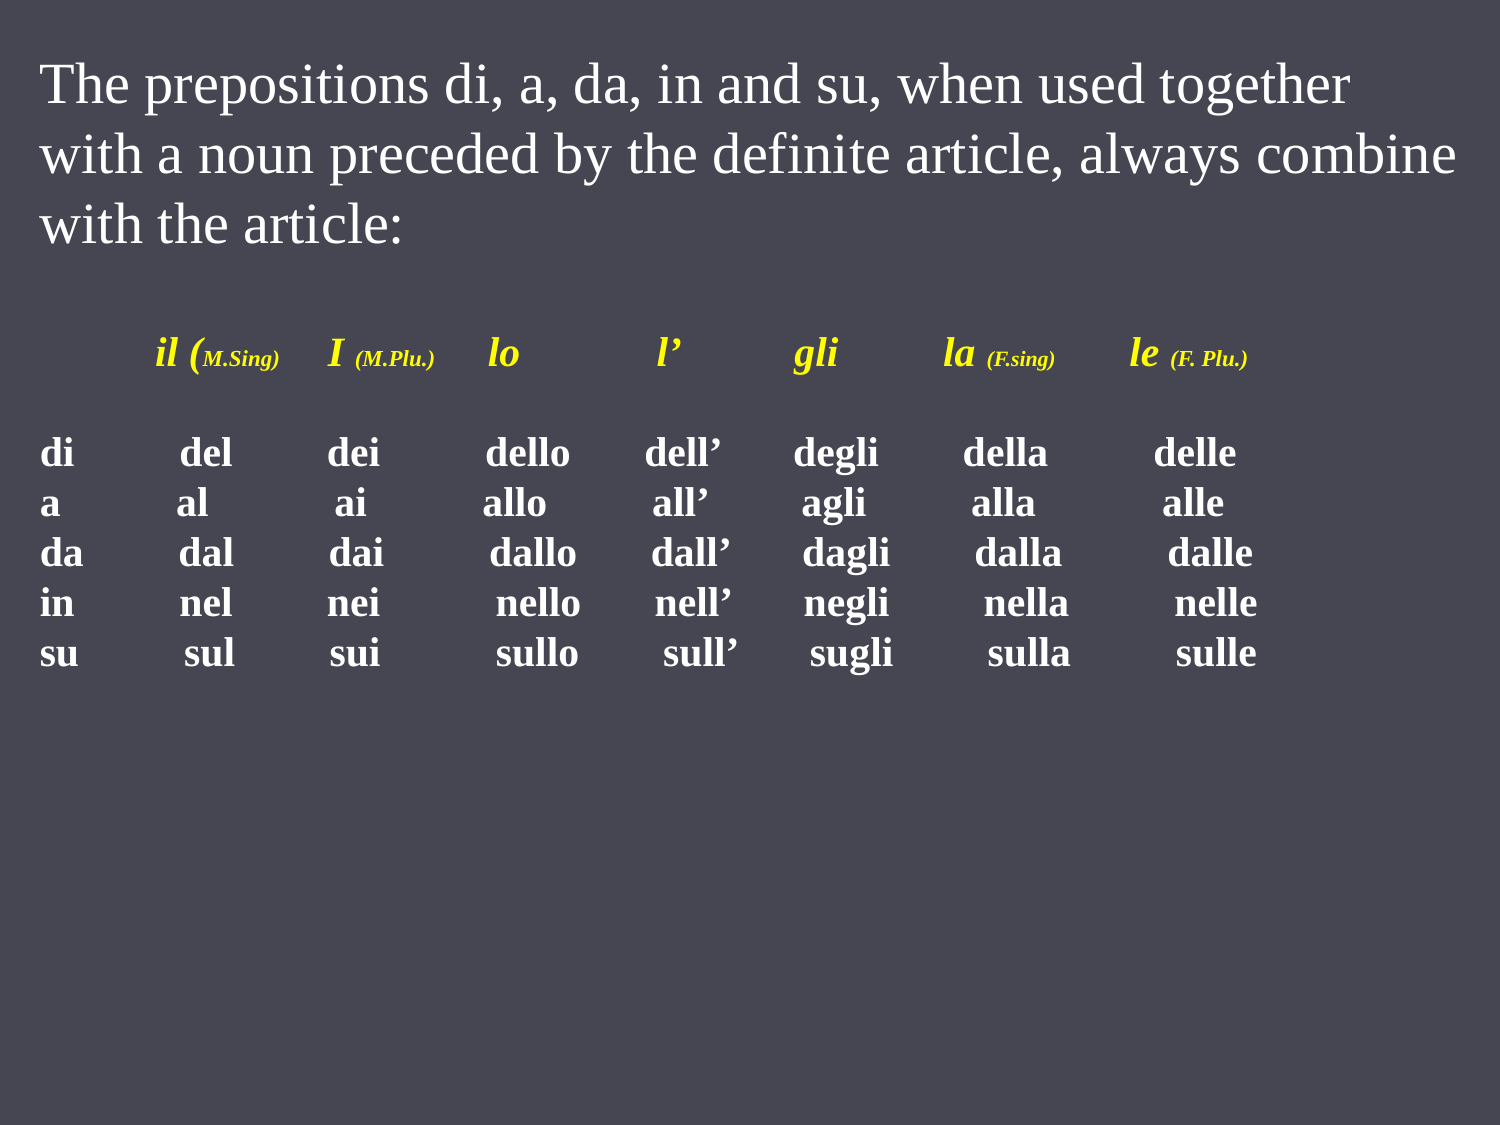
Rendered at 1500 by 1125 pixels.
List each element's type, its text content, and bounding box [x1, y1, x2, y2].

text_box The prepositions di, a, da, in and su, when used together with a noun preceded by the definite article, always combine with the article: il (M.Sing) I (M.Plu.) lo l’ gli la (F.sing) le (F. Plu.) di del dei dello dell’ degli della delle a al ai allo all’ agli alla alle da dal dai dallo dall’ dagli dalla dalle in nel nei nello nell’ negli nella nelle su sul sui sullo sull’ sugli sulla sulle [24, 37, 1475, 773]
